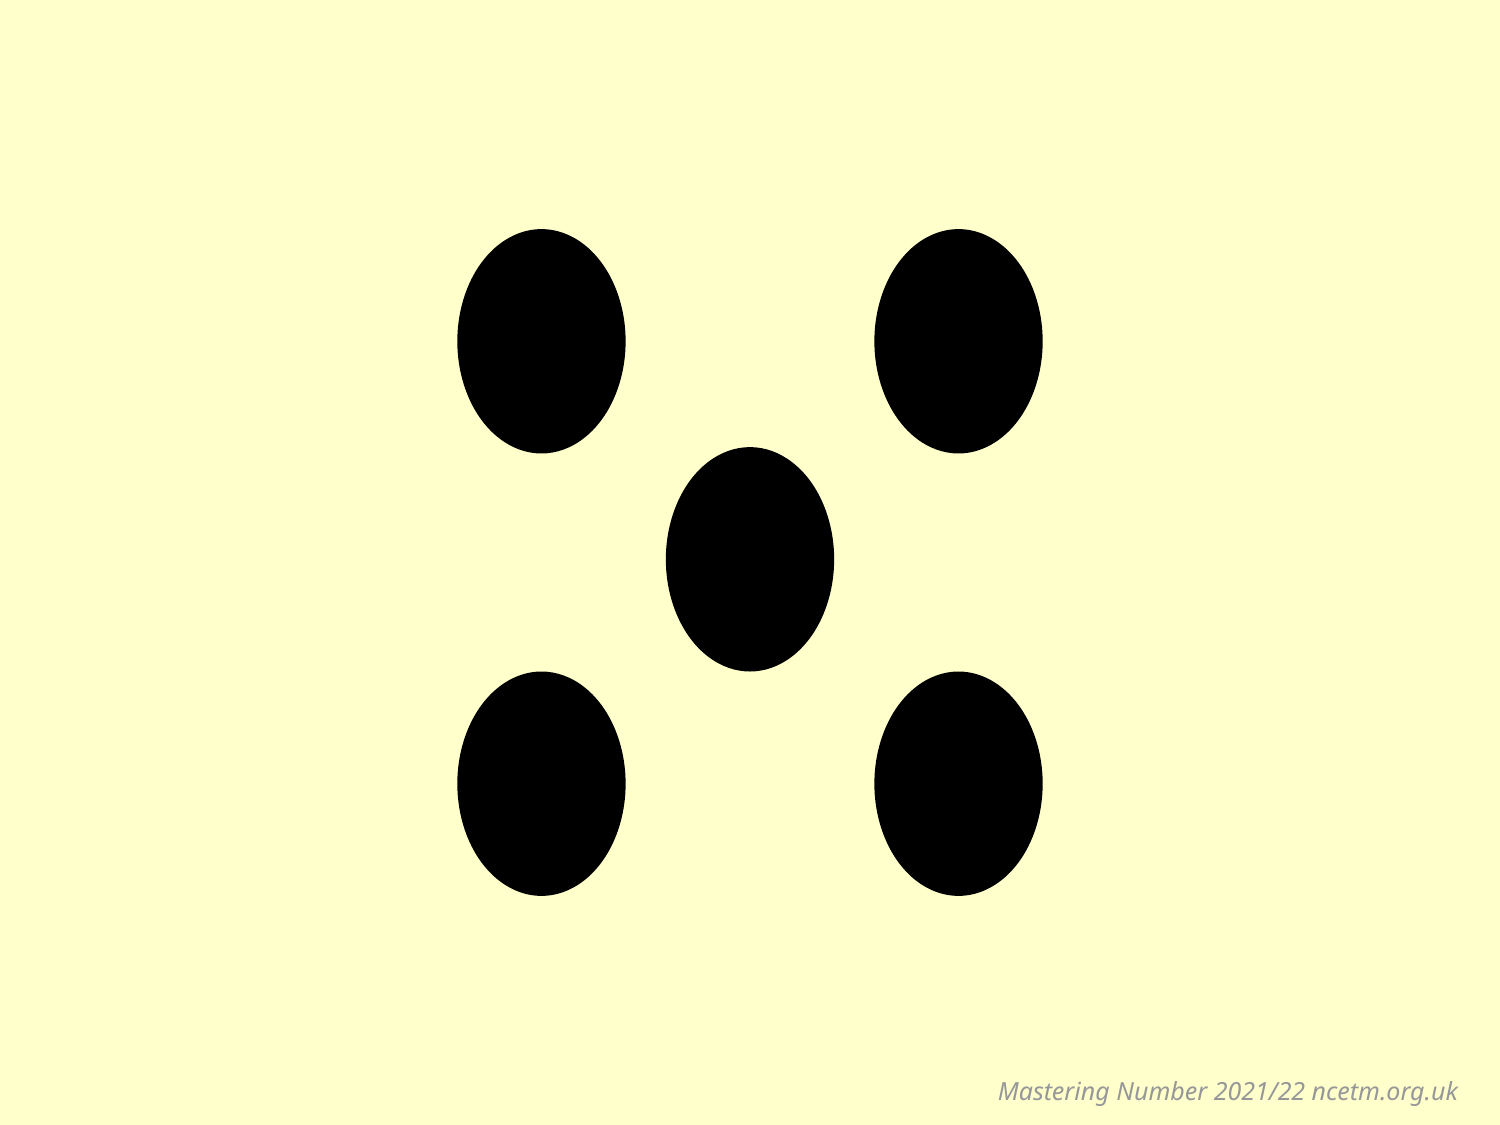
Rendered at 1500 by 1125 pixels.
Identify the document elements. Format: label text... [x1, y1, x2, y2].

text_box [455, 669, 628, 899]
text_box [872, 669, 1045, 899]
text_box Mastering Number 2021/22 ncetm.org.uk [982, 1067, 1475, 1113]
text_box [872, 226, 1045, 456]
text_box [455, 226, 628, 456]
text_box [663, 445, 837, 674]
